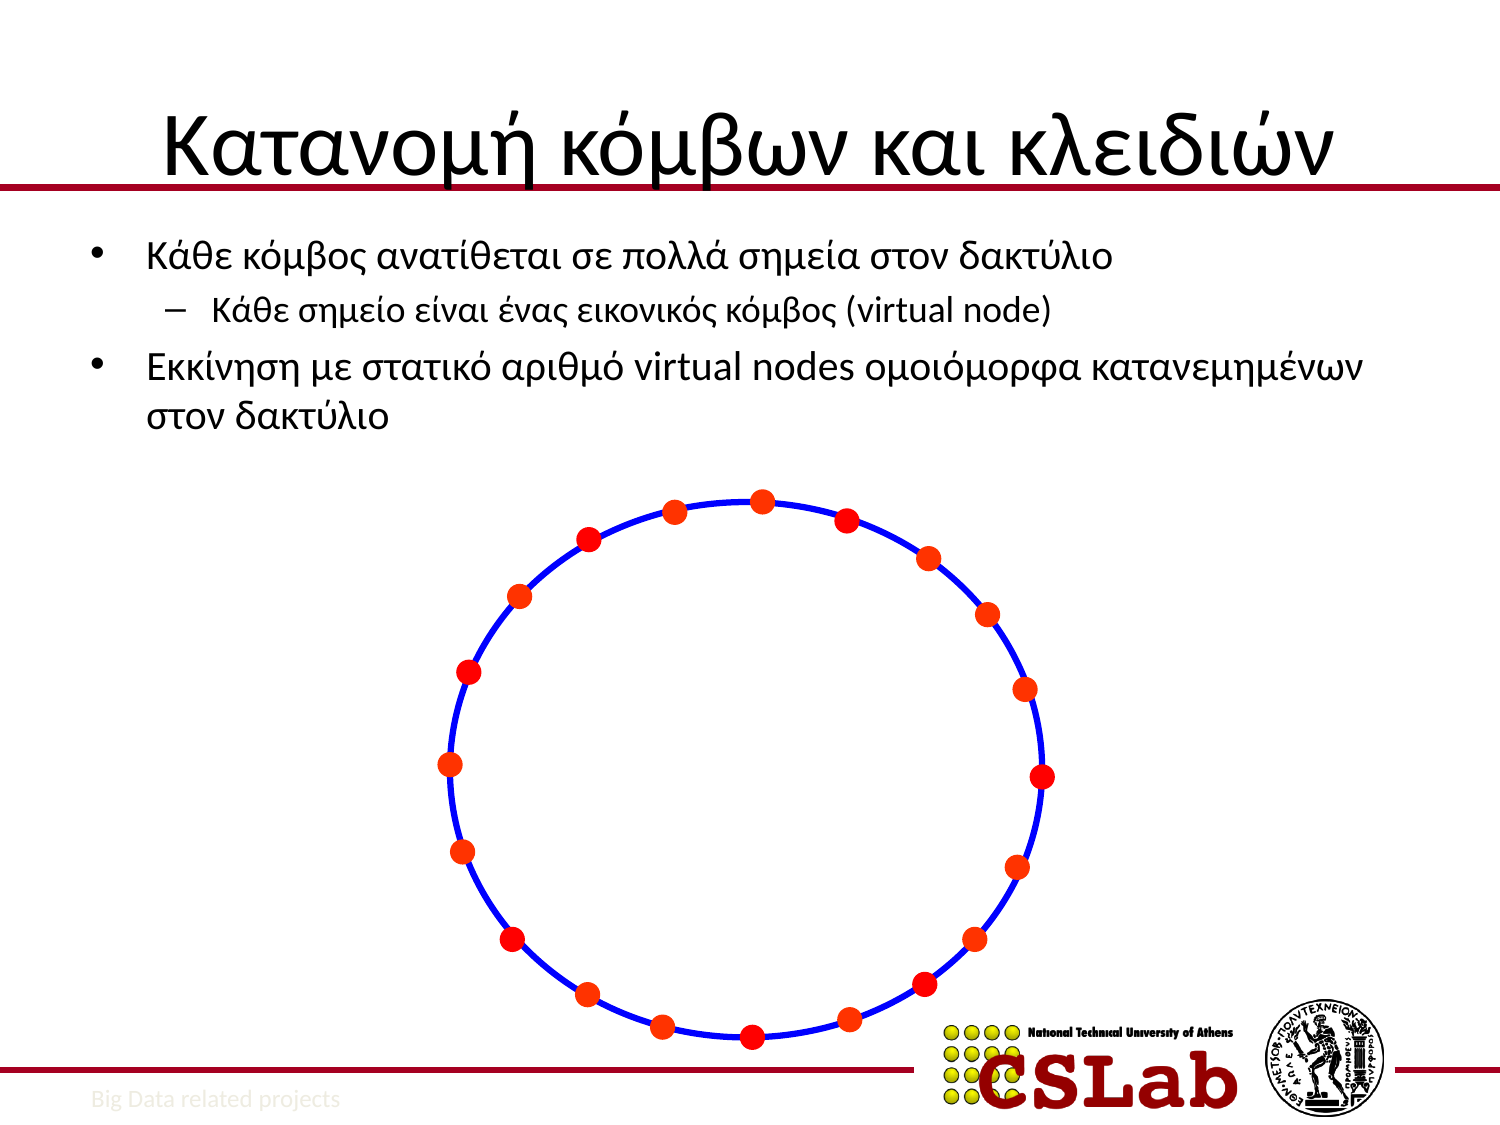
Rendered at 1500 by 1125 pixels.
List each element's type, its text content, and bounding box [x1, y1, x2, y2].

text_box [449, 839, 476, 865]
text_box [749, 489, 776, 515]
title Κατανομή κόμβων και κλειδιών [74, 44, 1426, 219]
text_box [506, 583, 533, 610]
text_box [739, 1024, 766, 1050]
text_box [912, 971, 938, 998]
text_box [574, 982, 601, 1008]
text_box [576, 527, 602, 553]
text_box [1012, 676, 1038, 703]
picture [1265, 999, 1384, 1117]
text_box [499, 926, 525, 953]
text_box [456, 659, 482, 685]
text_box [962, 926, 988, 953]
text_box [450, 502, 1043, 1038]
text_box [1004, 854, 1030, 880]
text_box [837, 1007, 863, 1033]
text_box [974, 602, 1001, 628]
text_box [649, 1014, 676, 1040]
list Κάθε κόμβος ανατίθεται σε πολλά σημεία στον δακτύλιο Κάθε σημείο είναι ένας εικονικός κόμβος (virtual node) Εκκίνηση με στατικό αριθμό virtual nodes ομοιόμορφα κατανεμημένων στον δακτύλιο [74, 219, 1426, 963]
text_box [662, 499, 688, 525]
text_box [1029, 764, 1055, 790]
picture [937, 1022, 1243, 1118]
text_box [916, 546, 942, 572]
text_box [437, 752, 463, 778]
text_box [834, 508, 860, 534]
